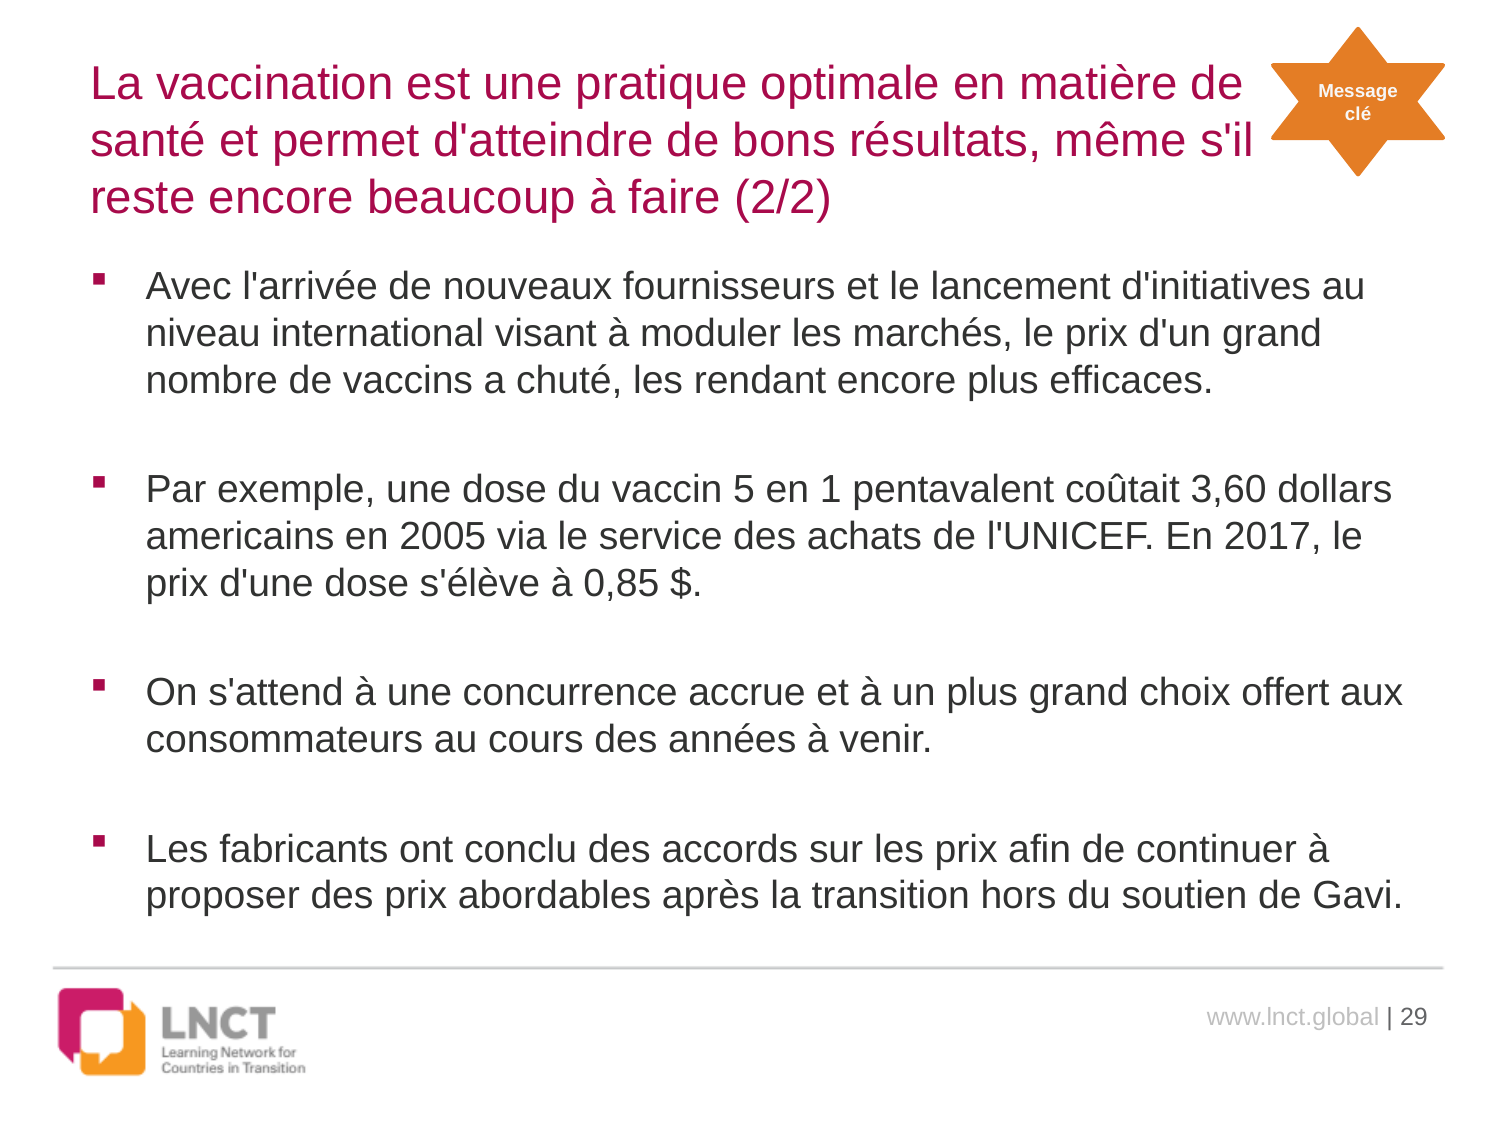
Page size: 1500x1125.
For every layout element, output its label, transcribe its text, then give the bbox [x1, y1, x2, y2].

text_box Message clé [1271, 26, 1445, 177]
slide_number www.lnct.global | 29 [1093, 985, 1444, 1046]
title La vaccination est une pratique optimale en matière de santé et permet d'atteindre de bons résultats, même s'il reste encore beaucoup à faire (2/2) [75, 45, 1324, 233]
list Avec l'arrivée de nouveaux fournisseurs et le lancement d'initiatives au niveau international visant à moduler les marchés, le prix d'un grand nombre de vaccins a chuté, les rendant encore plus efficaces. Par exemple, une dose du vaccin 5 en 1 pentavalent coûtait 3,60 dollars americains en 2005 via le service des achats de l'UNICEF. En 2017, le prix d'une dose s'élève à 0,85 $. On s'attend à une concurrence accrue et à un plus grand choix offert aux consommateurs au cours des années à venir. Les fabricants ont conclu des accords sur les prix afin de continuer à proposer des prix abordables après la transition hors du soutien de Gavi. [75, 252, 1425, 943]
